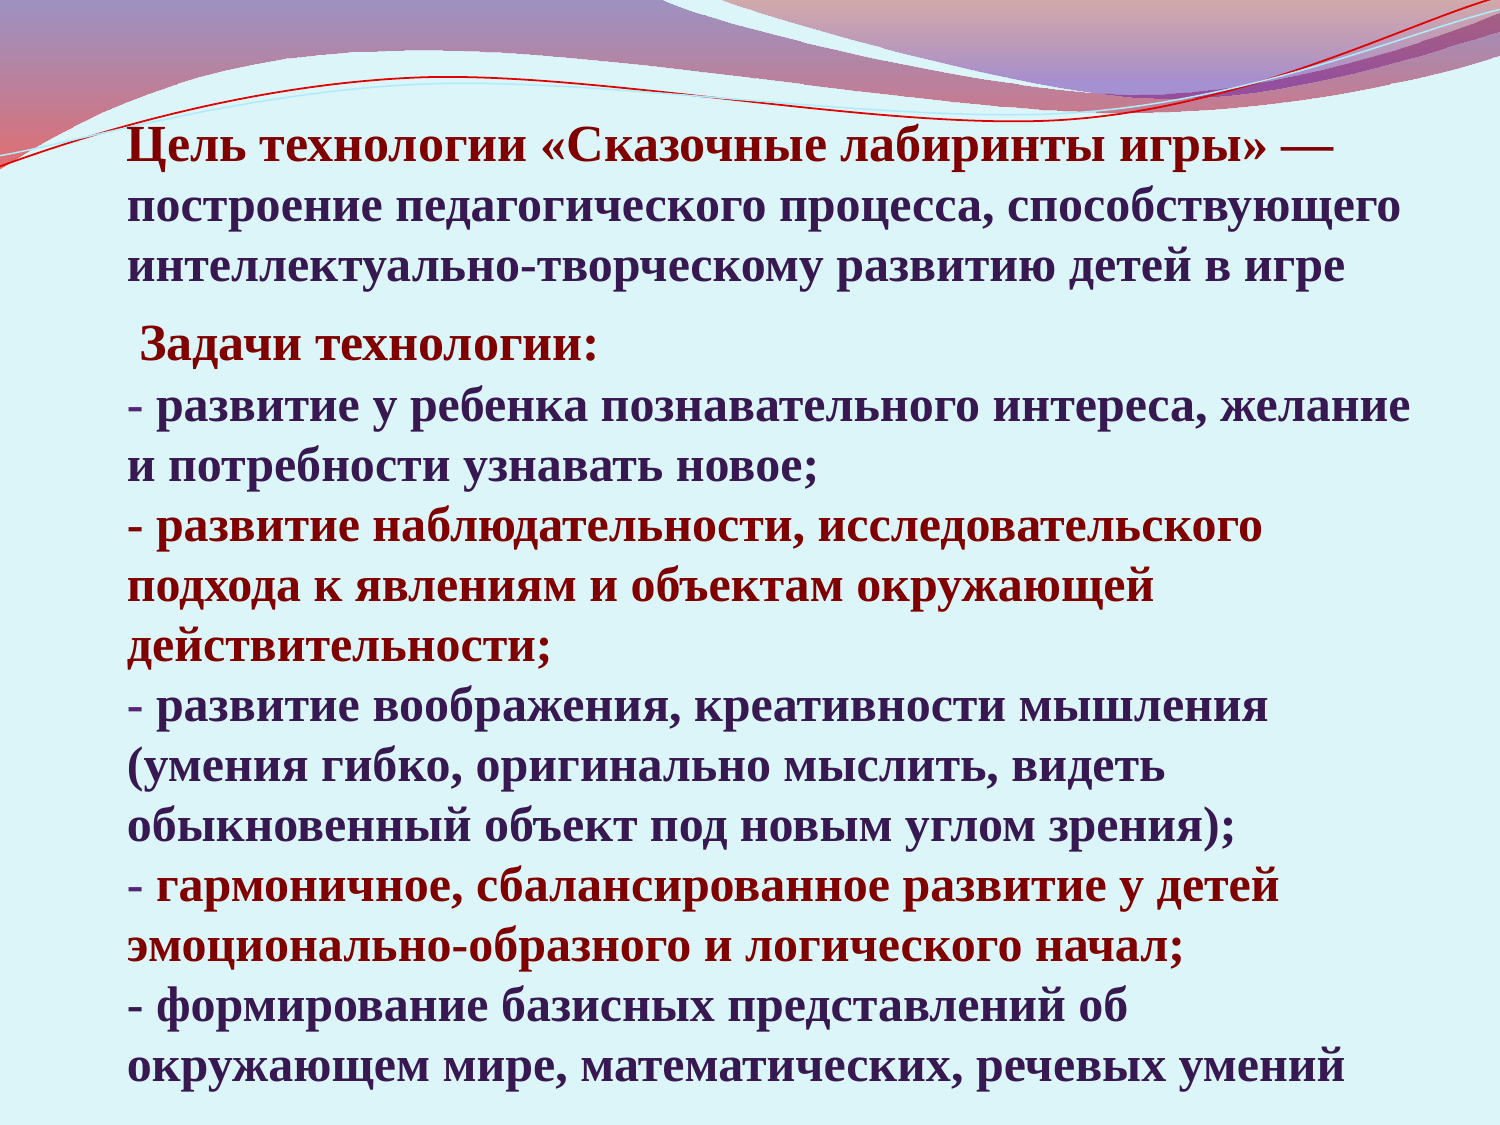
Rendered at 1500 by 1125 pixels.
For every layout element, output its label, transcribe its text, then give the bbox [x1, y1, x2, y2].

text_box Цель технологии «Сказочные лабиринты игры» — построение педагогического процесса, способствующего интеллектуально-творческому развитию детей в игре [112, 101, 1447, 299]
text_box Задачи технологии: - развитие у ребенка познавательного интереса, желание и потребности узнавать новое; - развитие наблюдательности, исследовательского подхода к явлениям и объектам окружающей действительности; - развитие воображения, креативности мышления (умения гибко, оригинально мыслить, видеть обыкновенный объект под новым углом зрения); - гармоничное, сбалансированное развитие у детей эмоционально-образного и логического начал; - формирование базисных представлений об окружающем мире, математических, речевых умений [112, 301, 1447, 1099]
